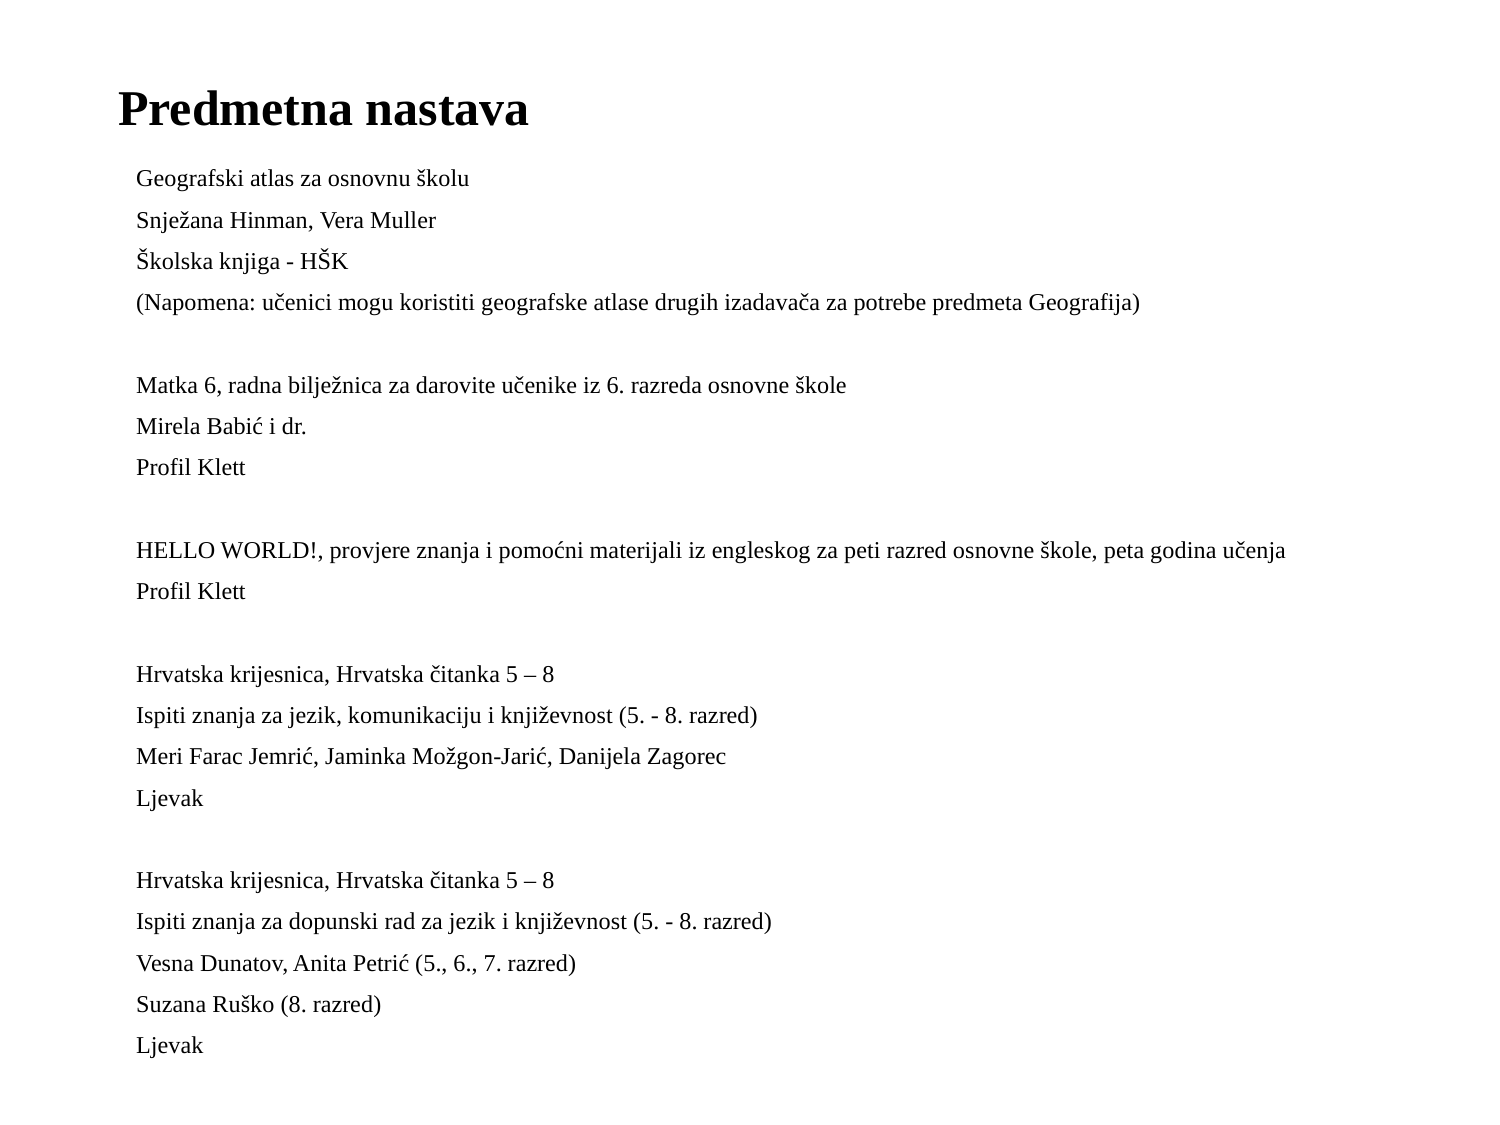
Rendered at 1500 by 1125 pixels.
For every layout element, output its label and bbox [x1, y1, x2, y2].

title [103, 59, 1397, 158]
list [103, 158, 1397, 1071]
